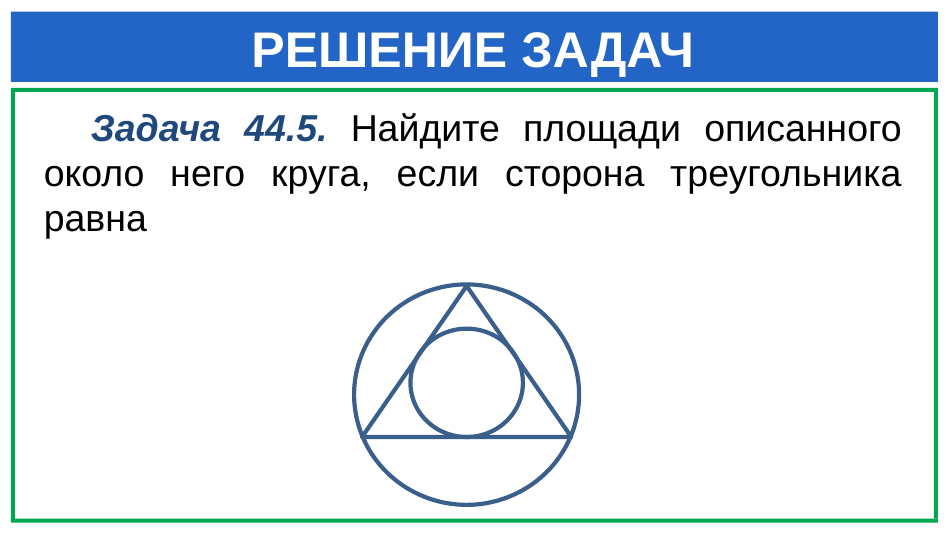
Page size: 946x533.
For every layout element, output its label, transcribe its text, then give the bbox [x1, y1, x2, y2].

title РЕШЕНИЕ ЗАДАЧ [10, 15, 936, 107]
text_box [49, 107, 900, 301]
text_box [360, 283, 574, 440]
text_box [361, 440, 572, 507]
text_box [351, 282, 582, 436]
